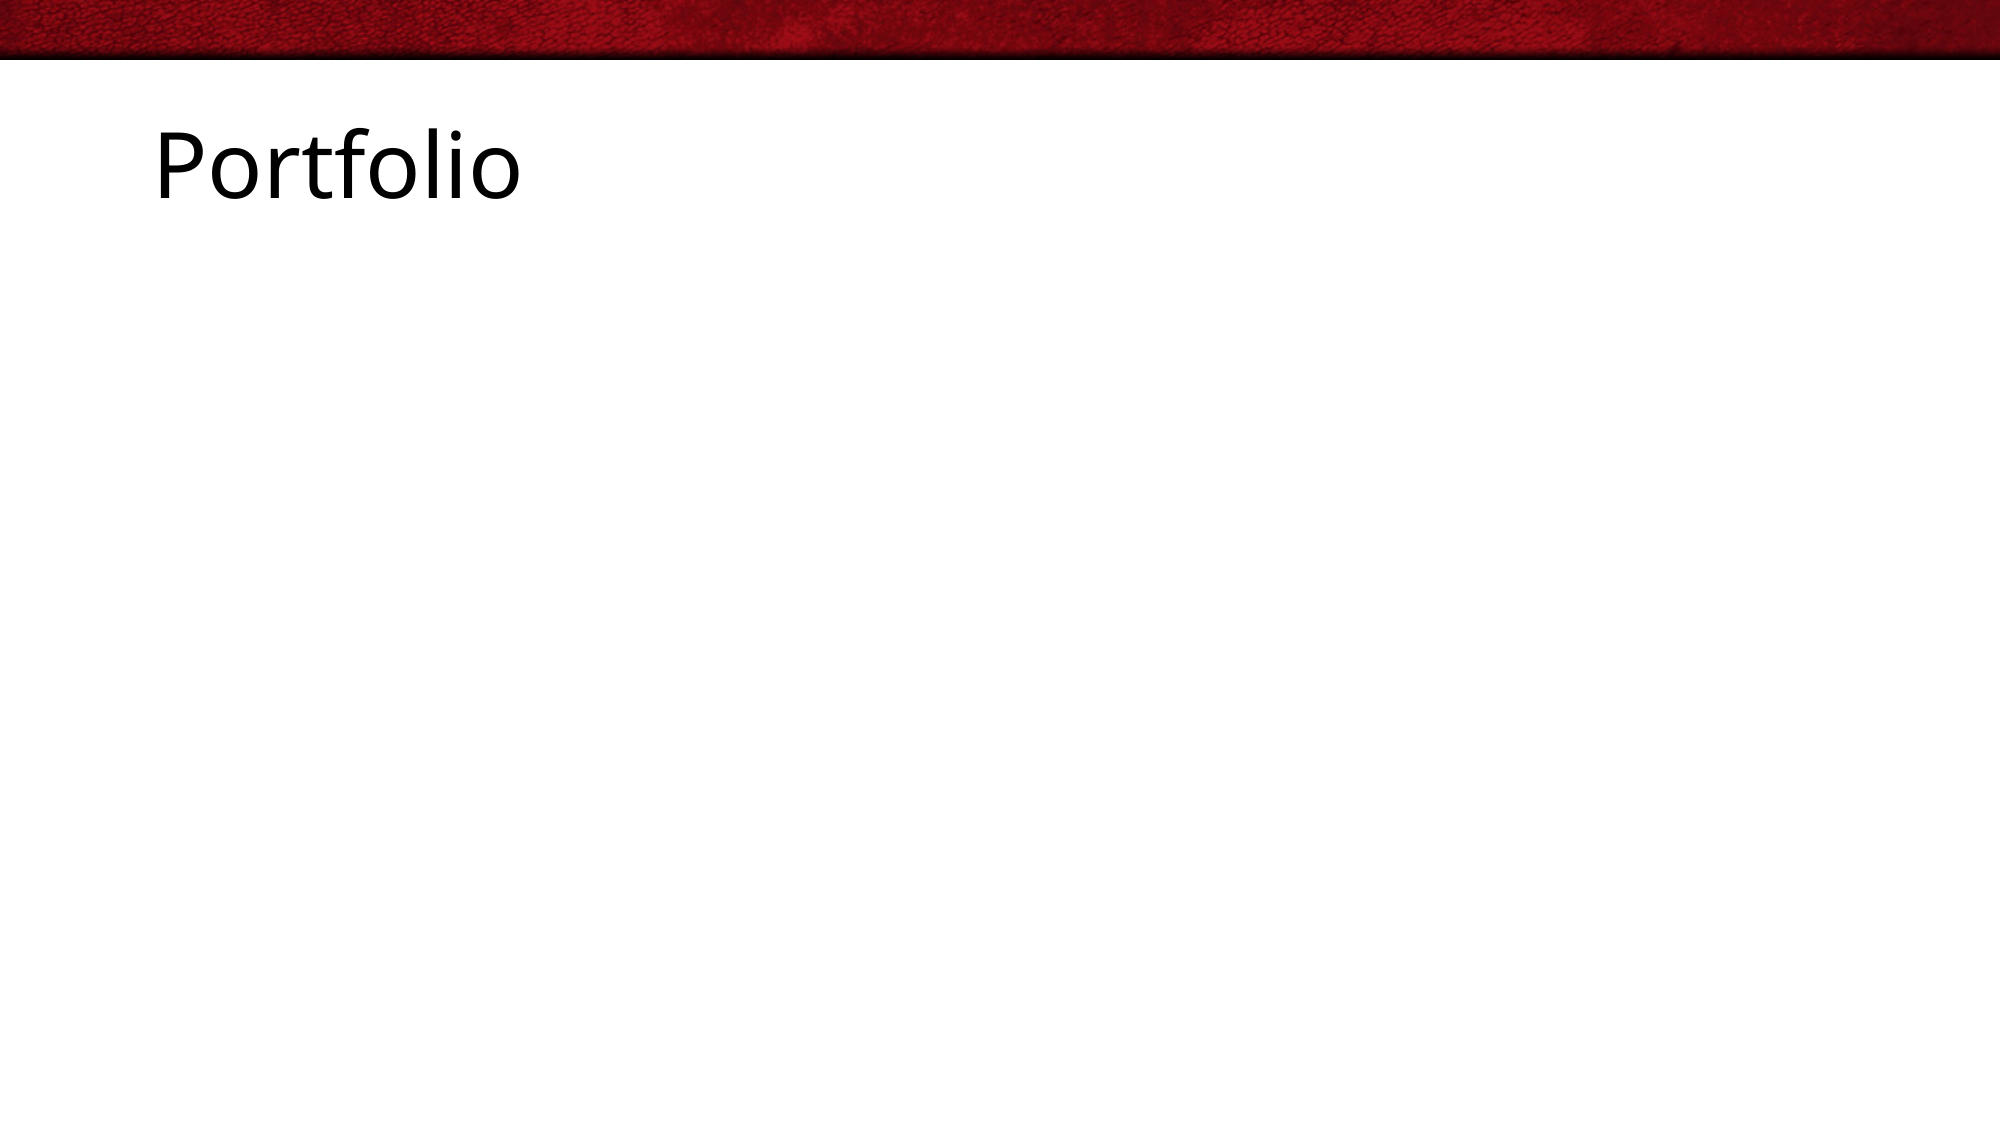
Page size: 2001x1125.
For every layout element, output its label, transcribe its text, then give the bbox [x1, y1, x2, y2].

picture [0, 0, 2000, 60]
title Portfolio [137, 59, 1863, 278]
